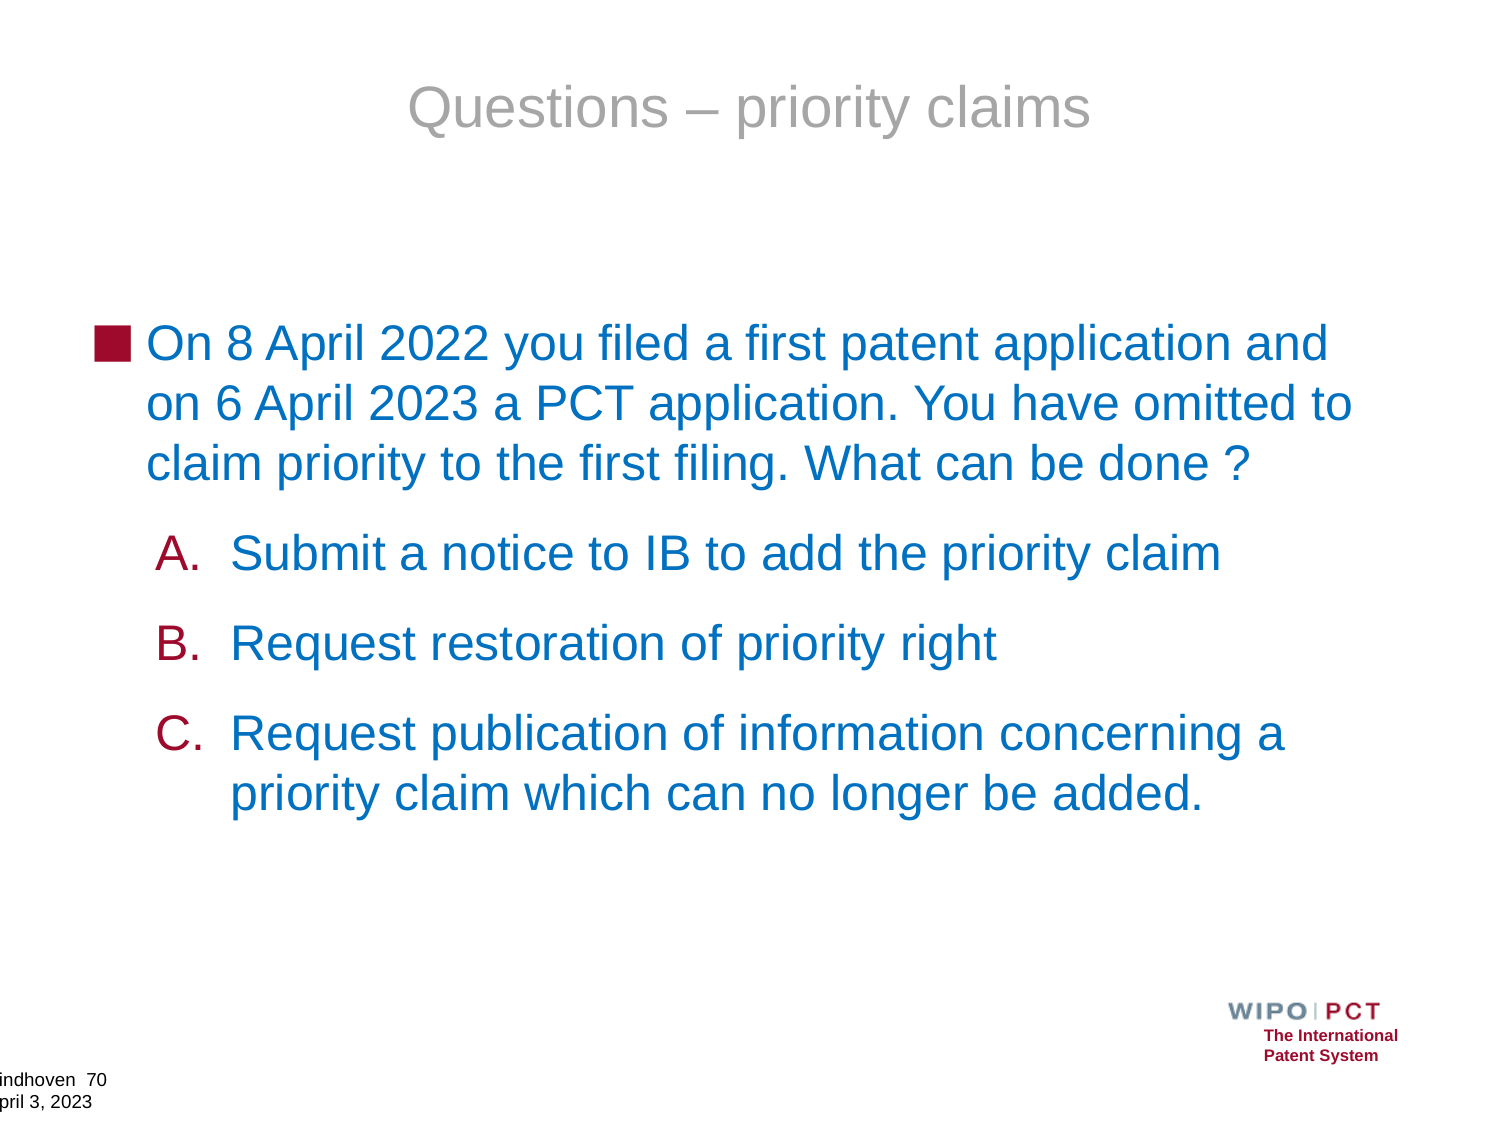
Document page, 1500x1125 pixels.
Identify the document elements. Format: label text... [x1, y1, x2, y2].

picture [1220, 995, 1386, 1024]
list On 8 April 2022 you filed a first patent application and on 6 April 2023 a PCT application. You have omitted to claim priority to the first filing. What can be done ? Submit a notice to IB to add the priority claim Request restoration of priority right Request publication of information concerning a priority claim which can no longer be added. [75, 302, 1400, 988]
title Questions – priority claims [75, 45, 1425, 233]
